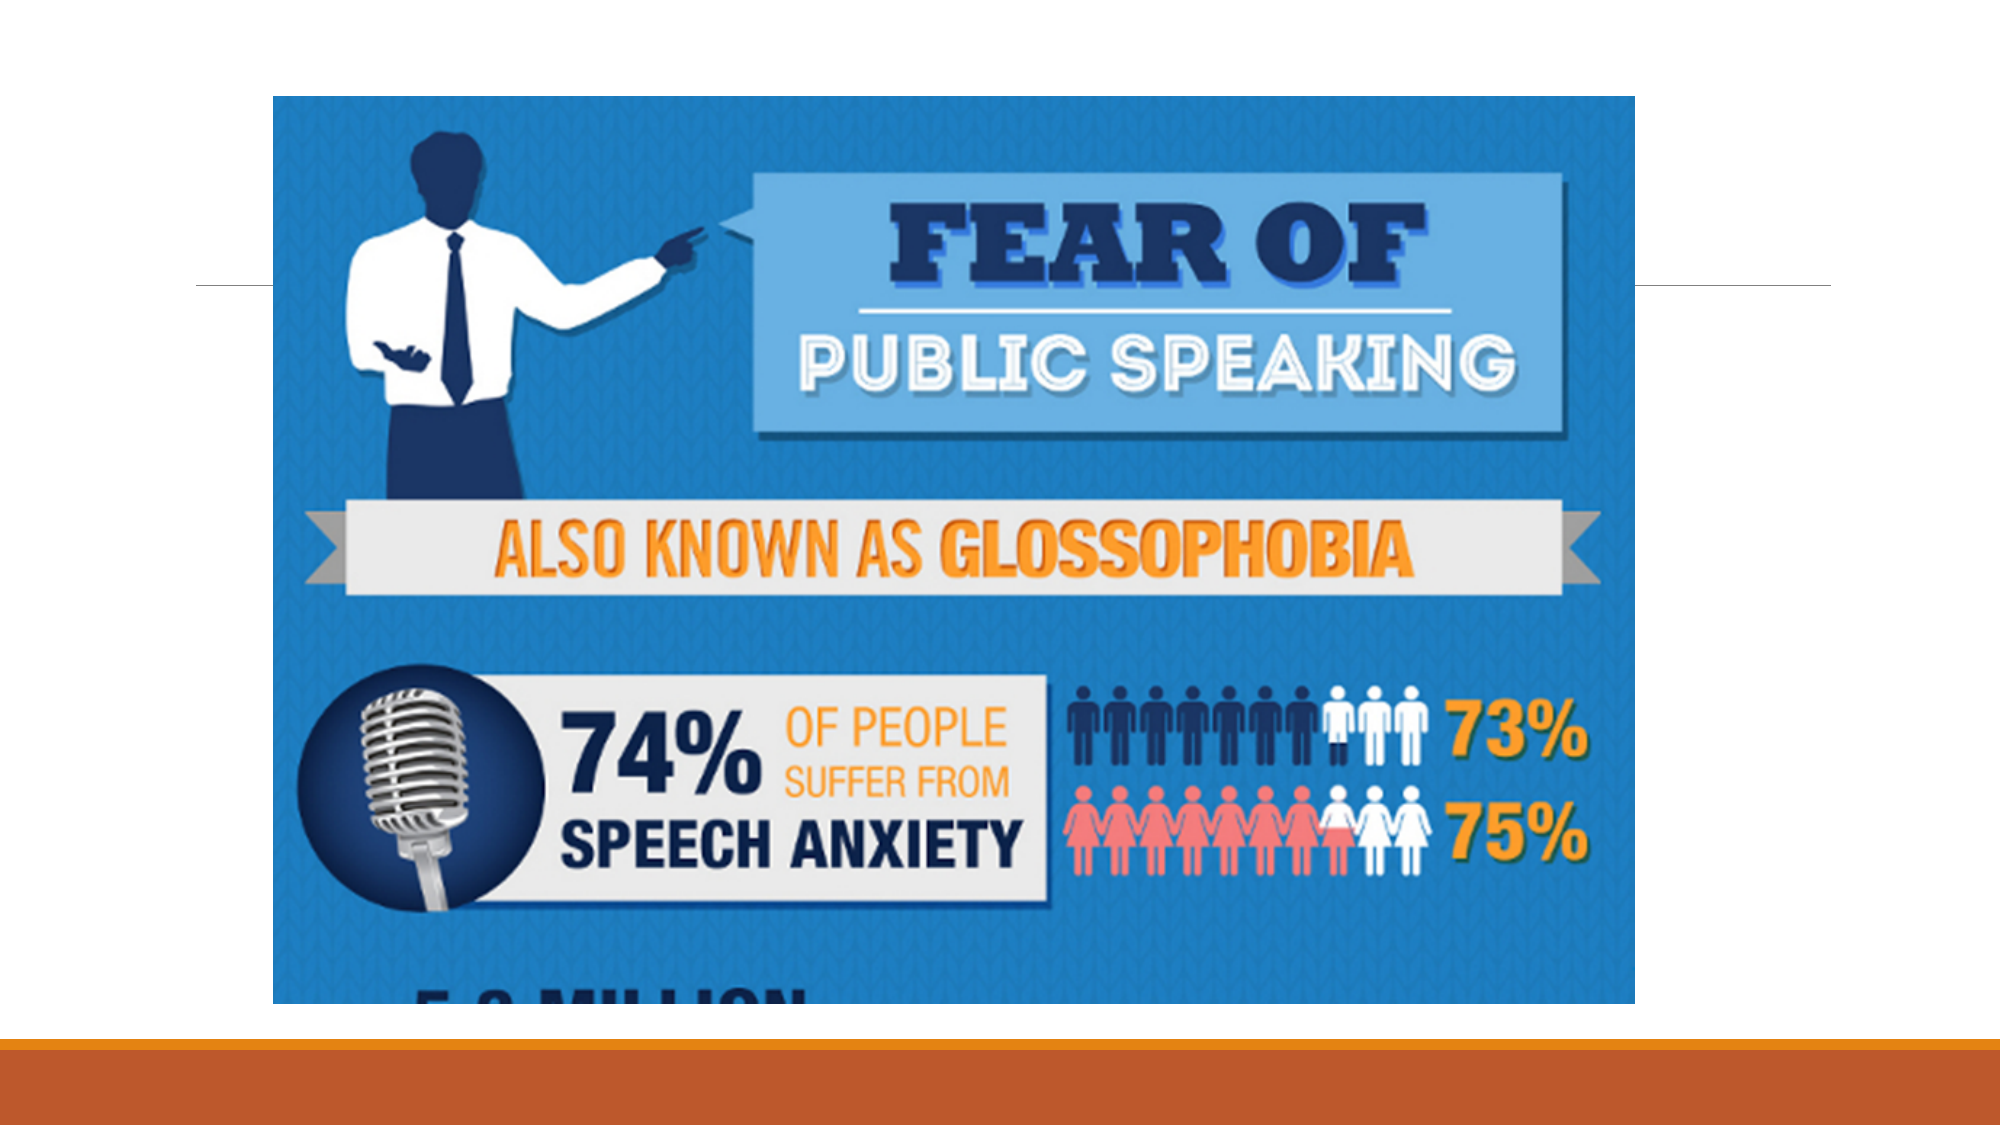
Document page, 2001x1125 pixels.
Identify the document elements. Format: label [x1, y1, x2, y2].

list [272, 95, 1636, 1005]
